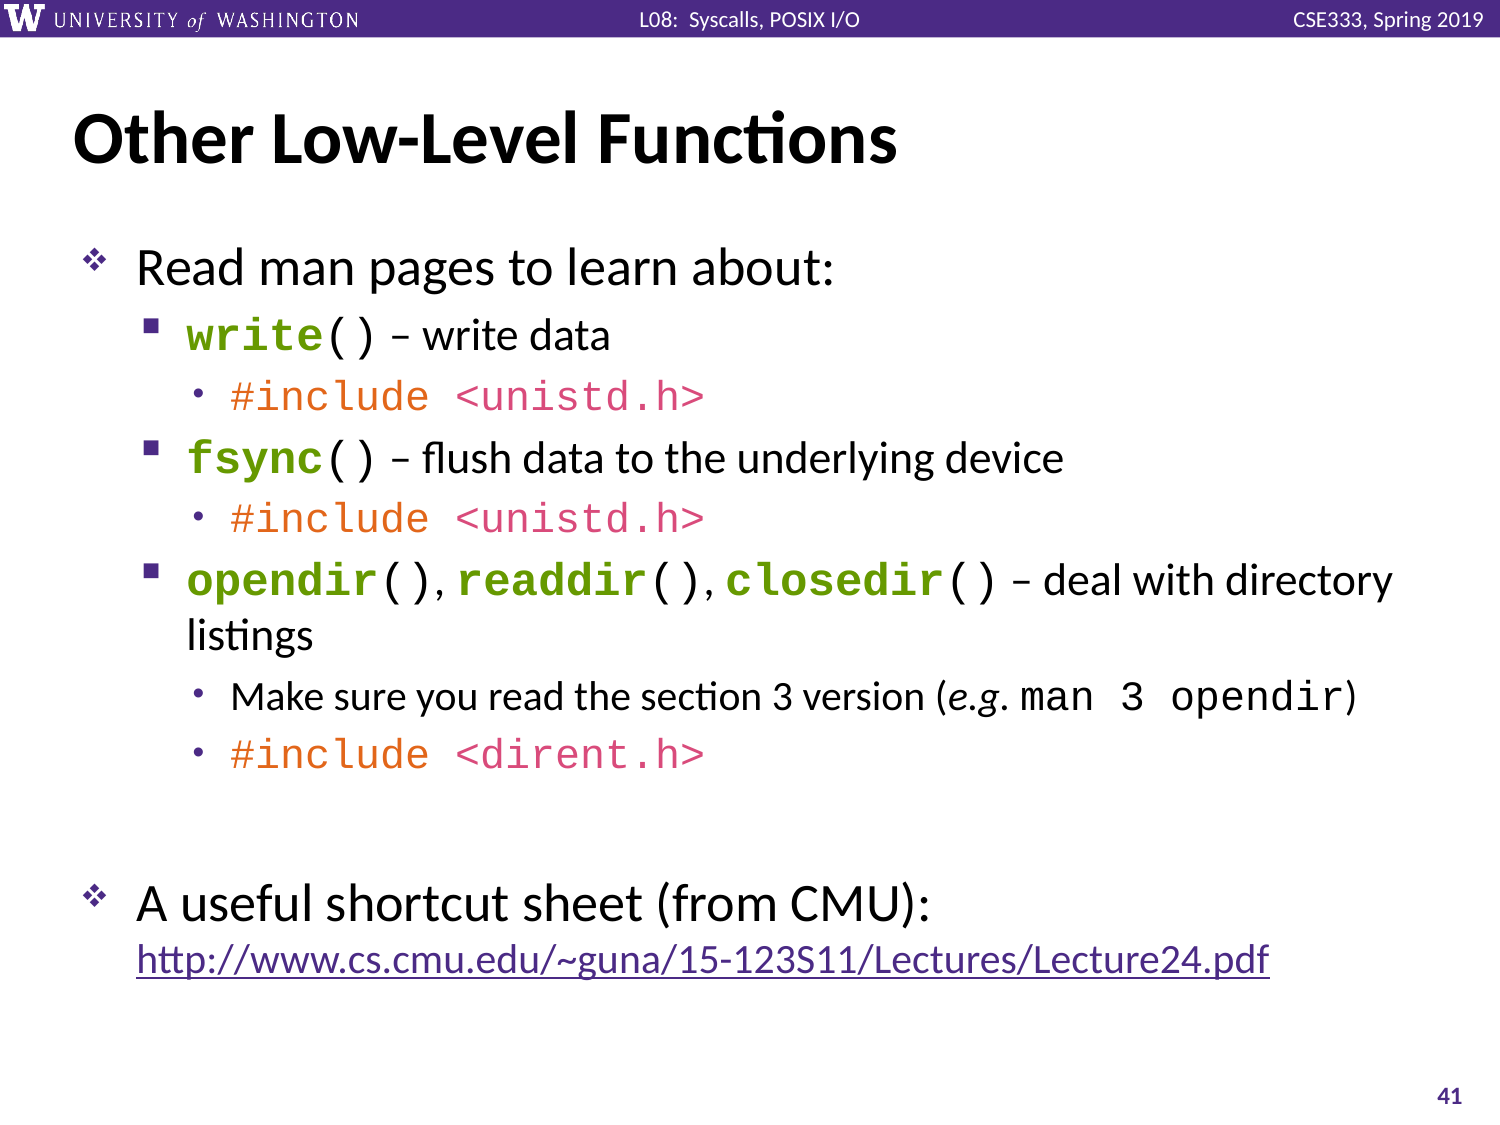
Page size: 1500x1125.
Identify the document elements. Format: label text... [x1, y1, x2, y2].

list Read man pages to learn about: write() – write data #include <unistd.h> fsync() – flush data to the underlying device #include <unistd.h> opendir(), readdir(), closedir() – deal with directory listings Make sure you read the section 3 version (e.g. man 3 opendir) #include <dirent.h> A useful shortcut sheet (from CMU): http://www.cs.cmu.edu/~guna/15-123S11/Lectures/Lecture24.pdf [64, 223, 1438, 1040]
title Other Low-Level Functions [58, 71, 1438, 197]
picture [4, 4, 358, 32]
slide_number 41 [1400, 1065, 1500, 1125]
